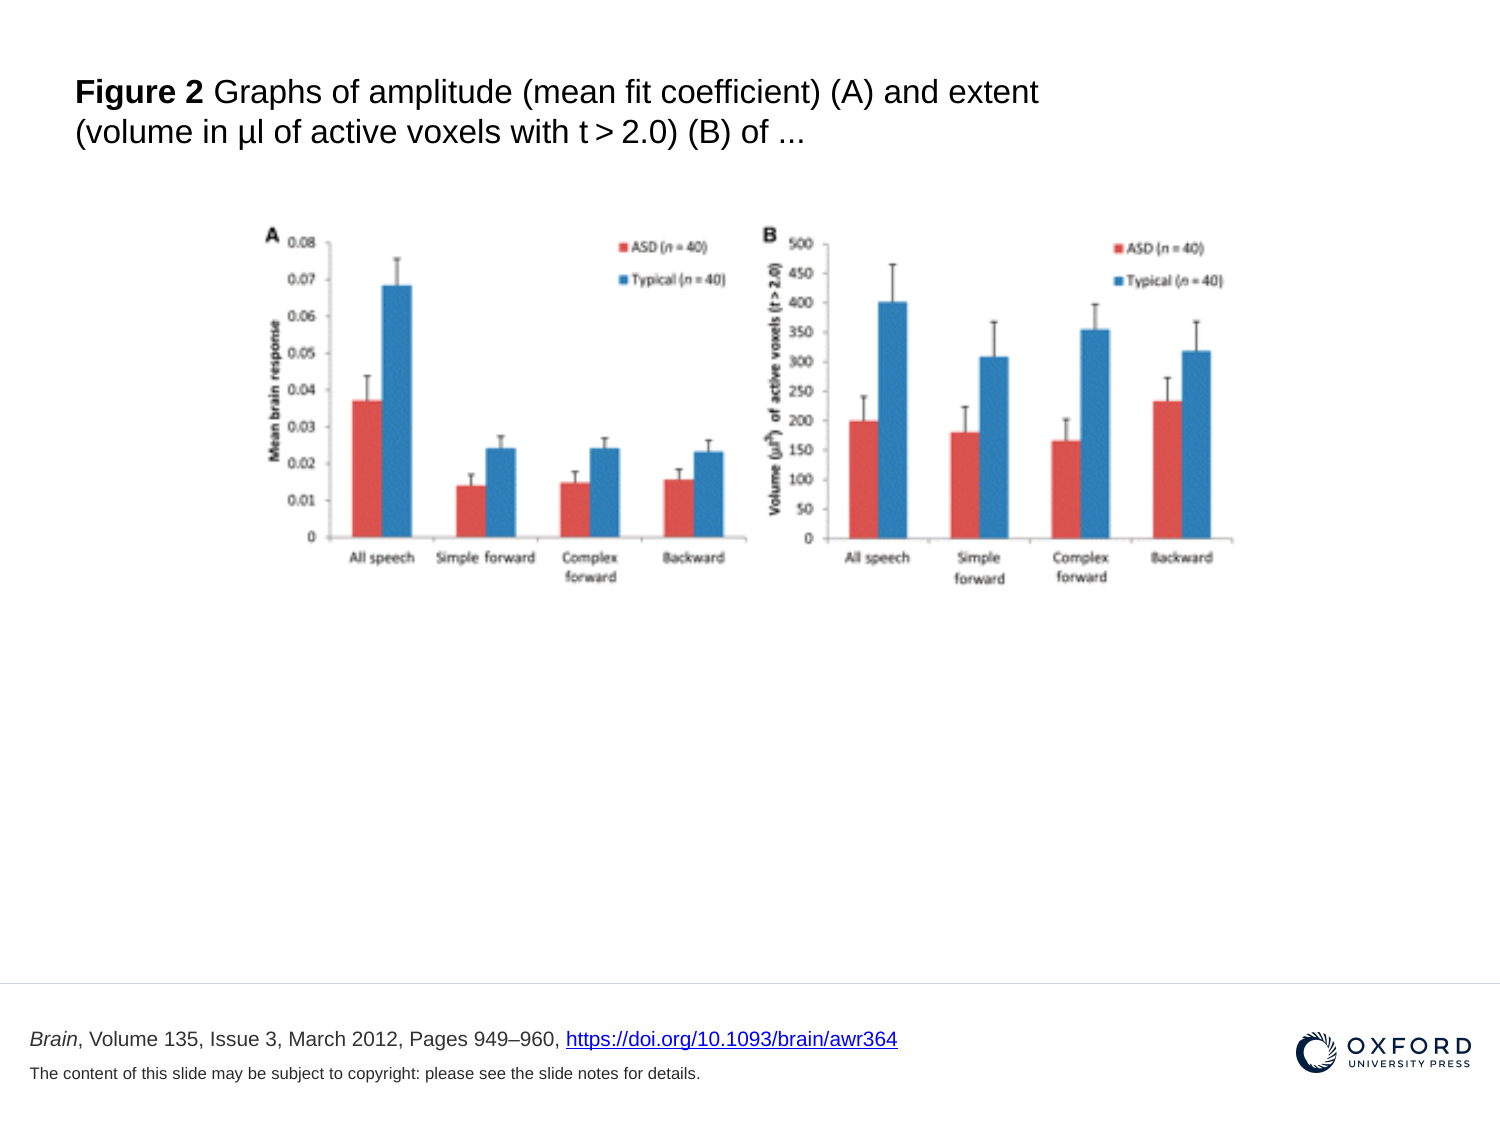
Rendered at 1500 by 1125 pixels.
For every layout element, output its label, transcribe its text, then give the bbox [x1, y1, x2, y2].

picture [262, 224, 1238, 589]
title Figure 2 Graphs of amplitude (mean fit coefficient) (A) and extent (volume in µl of active voxels with t > 2.0) (B) of ... [75, 69, 1078, 171]
picture [1296, 1032, 1471, 1073]
footer Brain, Volume 135, Issue 3, March 2012, Pages 949–960, https://doi.org/10.1093/brain/awr364 The content of this slide may be subject to copyright: please see the slide notes for details. [0, 983, 1260, 1125]
